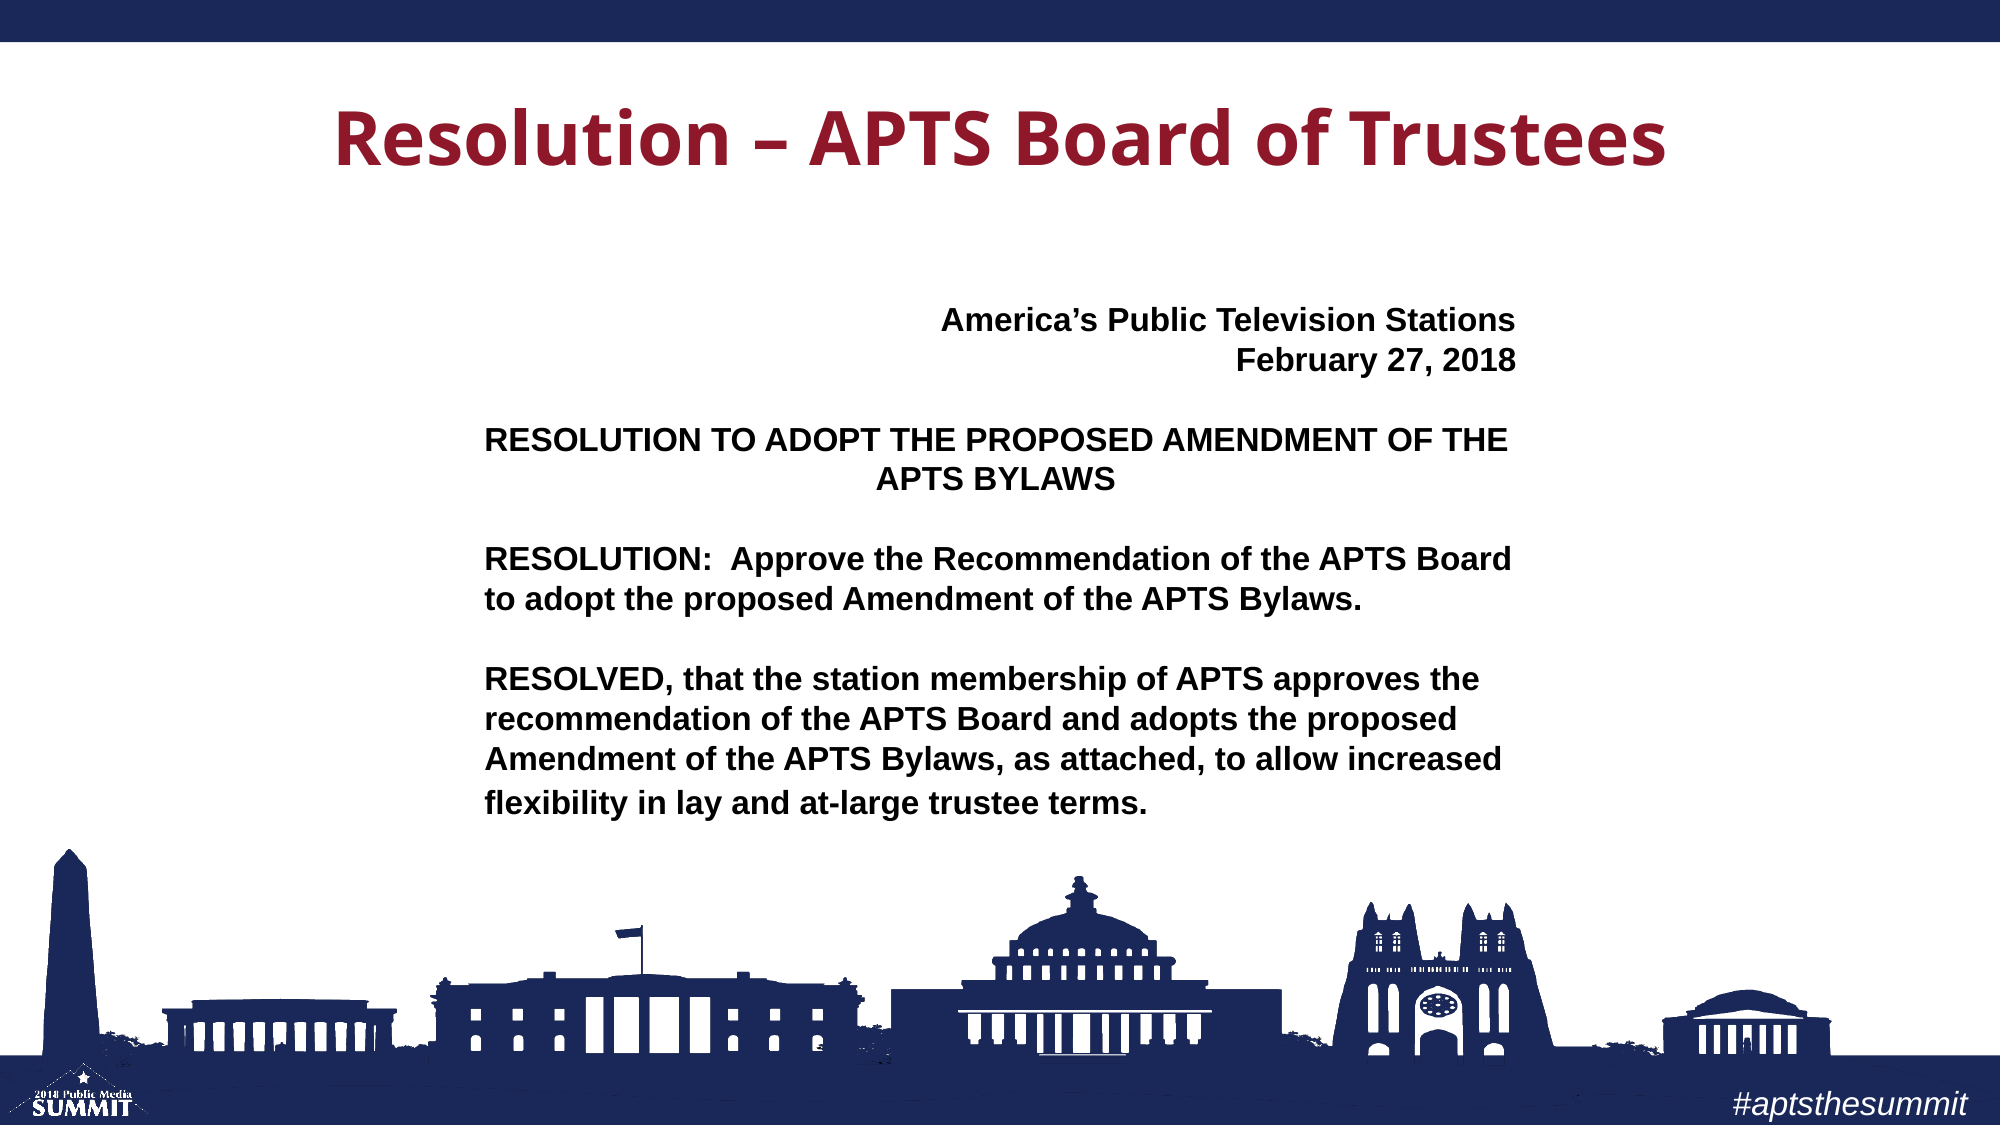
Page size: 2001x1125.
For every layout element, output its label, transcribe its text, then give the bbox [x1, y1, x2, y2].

picture [1938, 1099, 1946, 1110]
picture [1738, 1101, 1745, 1107]
picture [1774, 1099, 1783, 1110]
text_box America’s Public Television Stations February 27, 2018 resolution to Adopt the Proposed Amendment of the APTS Bylaws RESOLUTION: Approve the Recommendation of the APTS Board to adopt the proposed Amendment of the APTS Bylaws. RESOLVED, that the station membership of APTS approves the recommendation of the APTS Board and adopts the proposed Amendment of the APTS Bylaws, as attached, to allow increased flexibility in lay and at-large trustee terms. [469, 290, 1532, 830]
picture [1846, 1099, 1855, 1105]
picture [1900, 1099, 1908, 1110]
picture [1910, 1099, 1918, 1110]
text_box Resolution – APTS Board of Trustees [100, 44, 1901, 226]
picture [1928, 1099, 1936, 1110]
picture [0, 849, 2000, 1122]
picture [1828, 1099, 1837, 1110]
